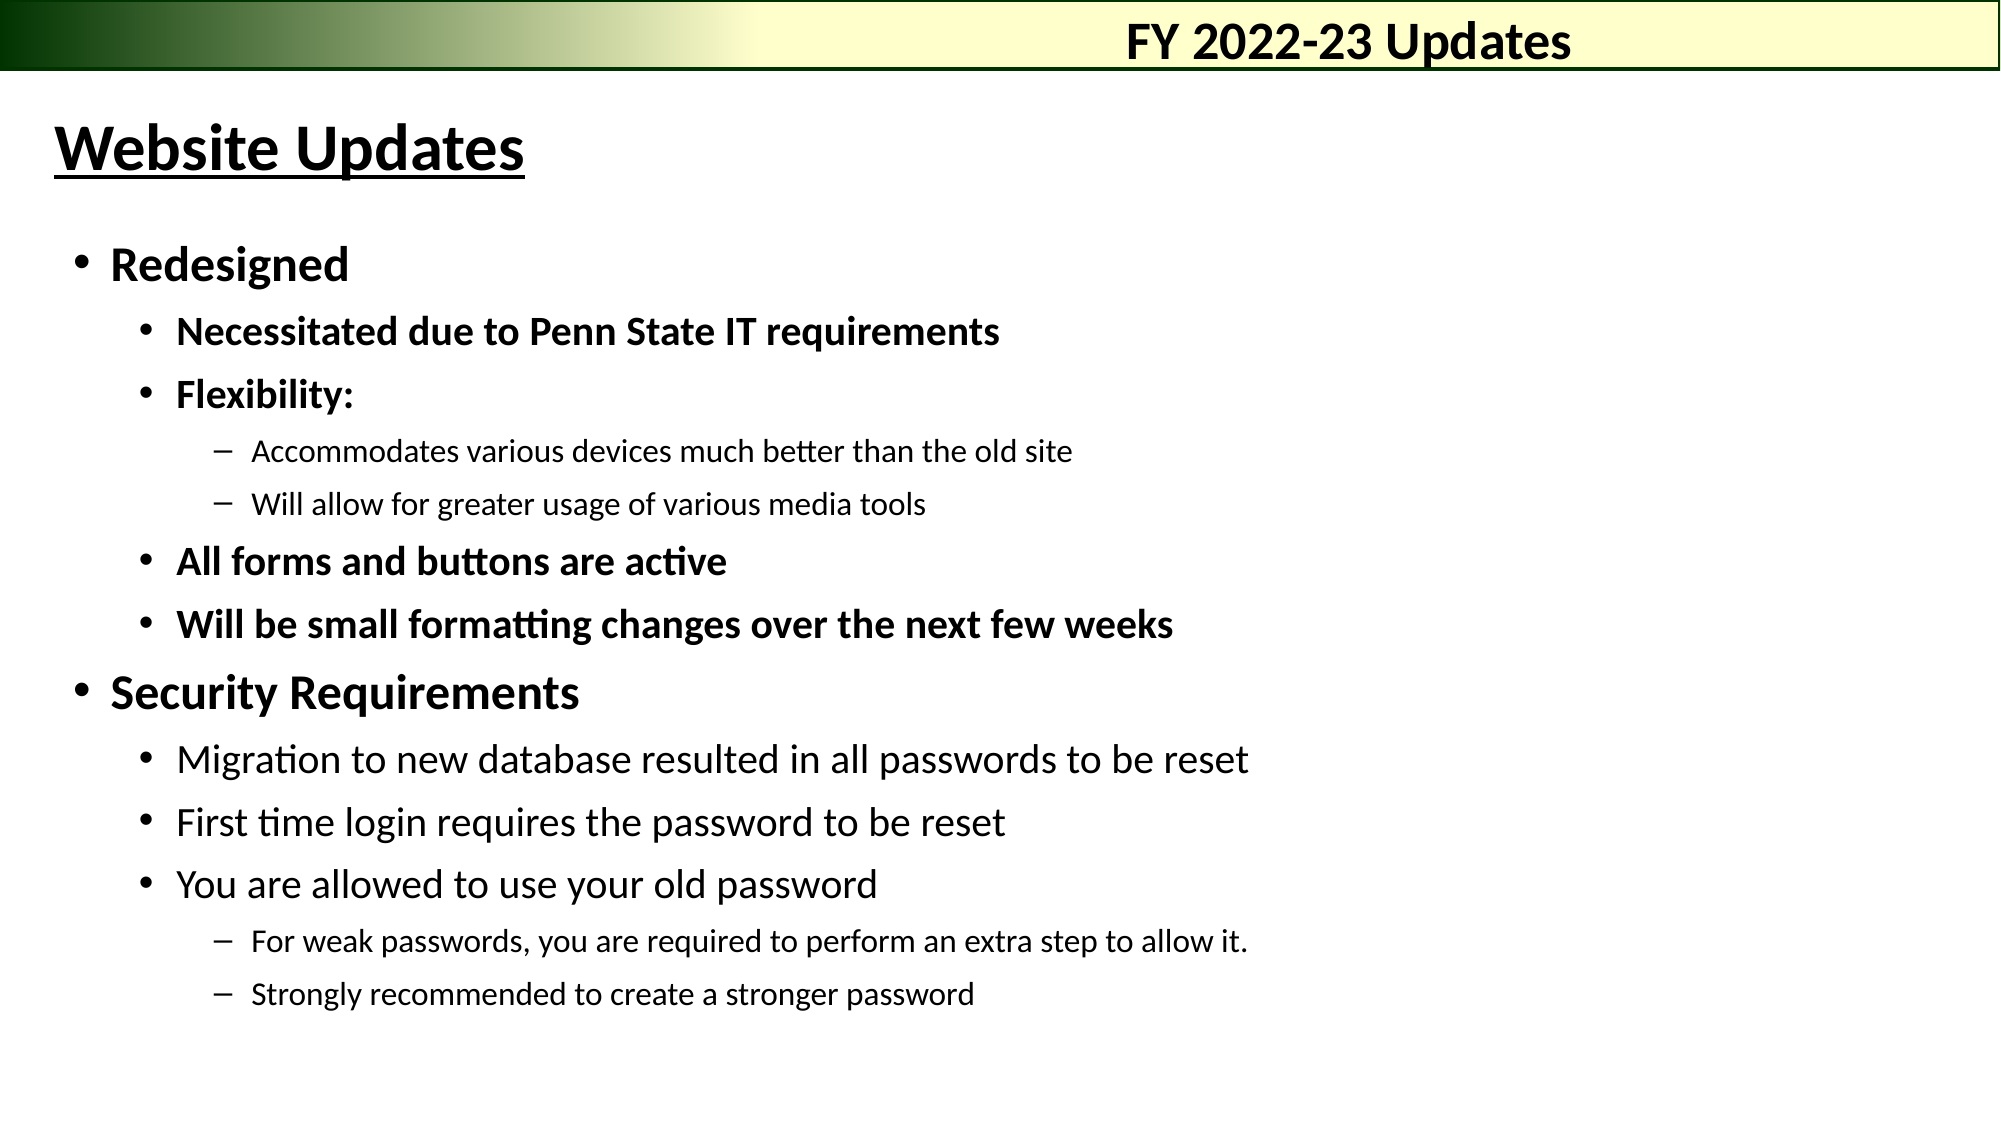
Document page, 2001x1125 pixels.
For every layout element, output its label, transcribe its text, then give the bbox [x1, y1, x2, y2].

text_box [262, 0, 800, 73]
title FY 2022-23 Updates [699, 0, 2000, 75]
subtitle Website Updates Redesigned Necessitated due to Penn State IT requirements Flexibility: Accommodates various devices much better than the old site Will allow for greater usage of various media tools All forms and buttons are active Will be small formatting changes over the next few weeks Security Requirements Migration to new database resulted in all passwords to be reset First time login requires the password to be reset You are allowed to use your old password For weak passwords, you are required to perform an extra step to allow it. Strongly recommended to create a stronger password [39, 96, 2000, 1078]
